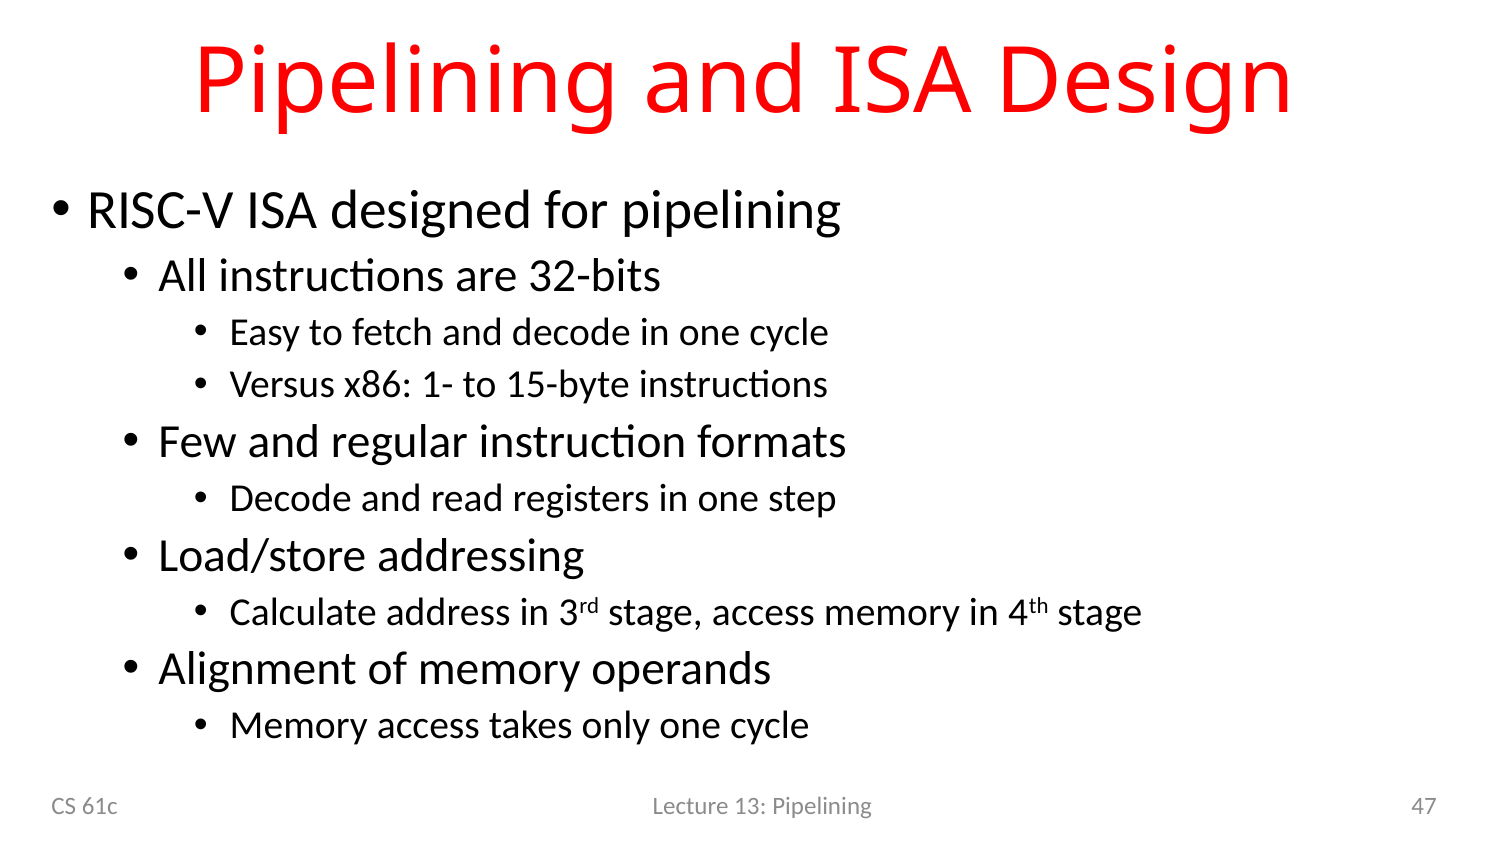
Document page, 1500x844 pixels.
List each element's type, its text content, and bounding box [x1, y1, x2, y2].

list RISC-V ISA designed for pipelining All instructions are 32-bits Easy to fetch and decode in one cycle Versus x86: 1- to 15-byte instructions Few and regular instruction formats Decode and read registers in one step Load/store addressing Calculate address in 3rd stage, access memory in 4th stage Alignment of memory operands Memory access takes only one cycle [36, 173, 1452, 760]
slide_number CS 61c [36, 782, 406, 827]
title Pipelining and ISA Design [36, 17, 1452, 148]
slide_number 47 [1114, 782, 1452, 827]
footer Lecture 13: Pipelining [438, 782, 1087, 827]
